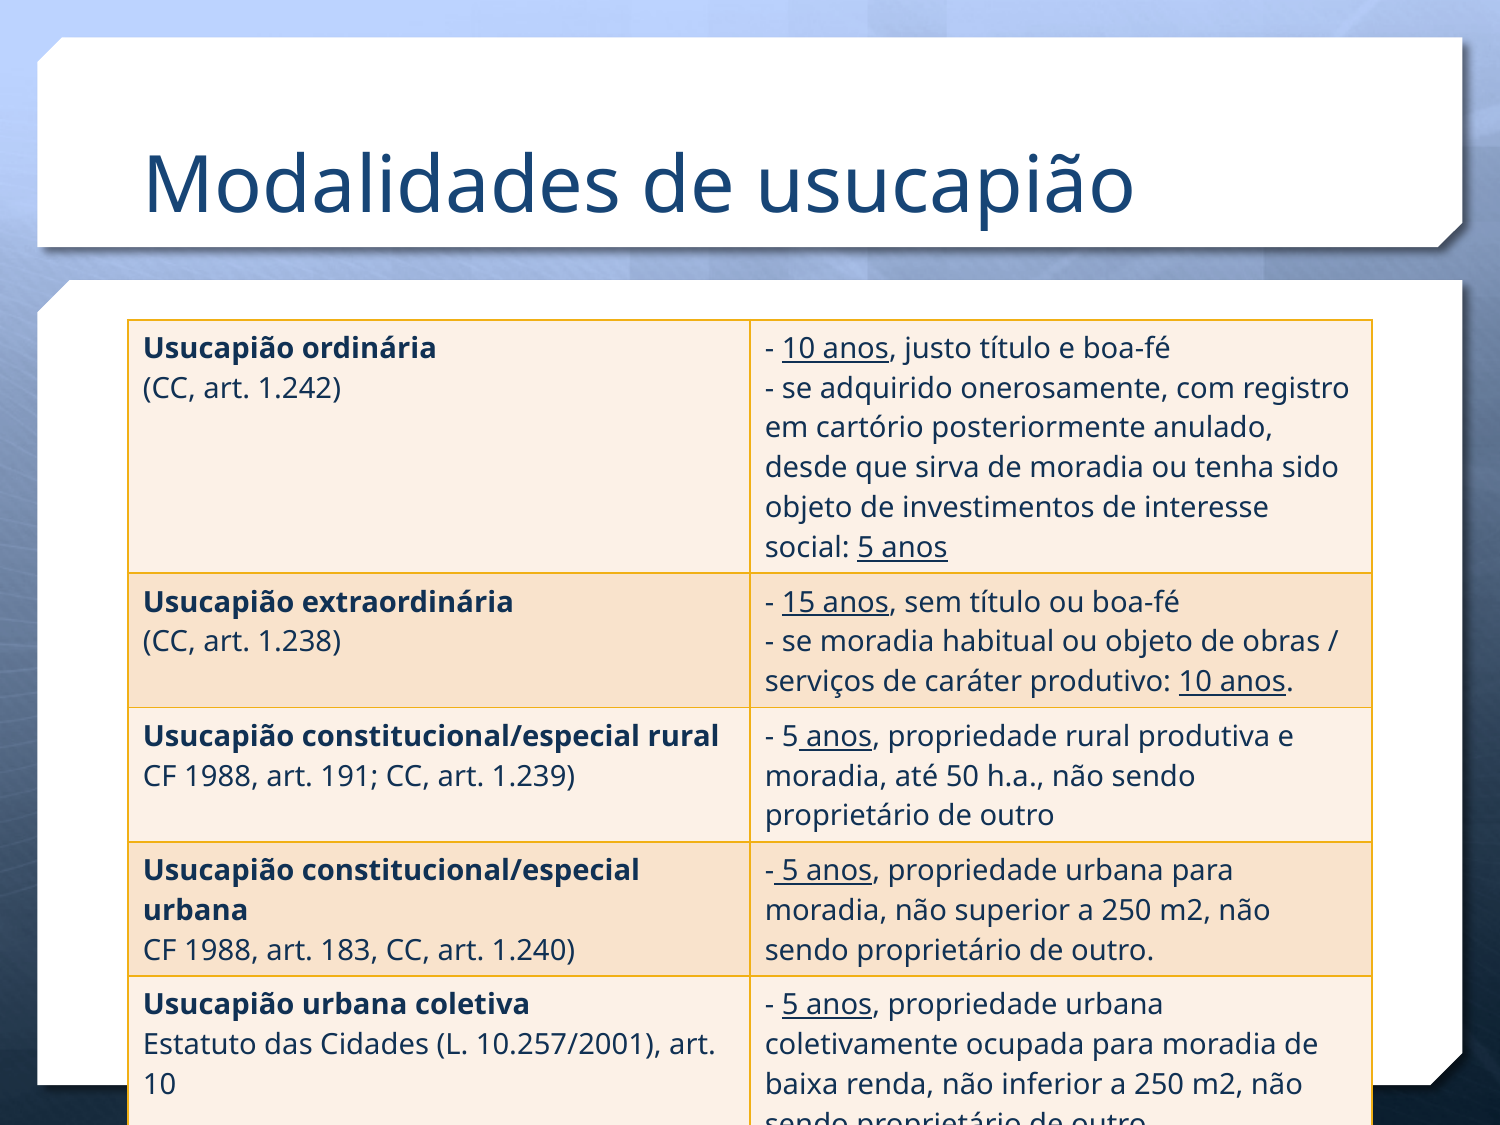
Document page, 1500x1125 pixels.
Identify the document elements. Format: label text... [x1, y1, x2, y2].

table_cell - 5 anos, propriedade urbana coletivamente ocupada para moradia de baixa renda, não inferior a 250 m2, não sendo proprietário de outro. [751, 977, 1371, 1125]
table_cell Usucapião constitucional/especial rural CF 1988, art. 191; CC, art. 1.239) [129, 708, 749, 841]
table_cell - 5 anos, propriedade urbana para moradia, não superior a 250 m2, não sendo proprietário de outro. [751, 843, 1371, 975]
table_header Usucapião ordinária (CC, art. 1.242) [129, 321, 749, 572]
table_header - 10 anos, justo título e boa-fé - se adquirido onerosamente, com registro em cartório posteriormente anulado, desde que sirva de moradia ou tenha sido objeto de investimentos de interesse social: 5 anos [751, 321, 1371, 572]
table_cell - 15 anos, sem título ou boa-fé - se moradia habitual ou objeto de obras / serviços de caráter produtivo: 10 anos. [751, 574, 1371, 707]
table_cell - 5 anos, propriedade rural produtiva e moradia, até 50 h.a., não sendo proprietário de outro [751, 708, 1371, 841]
title Modalidades de usucapião [127, 48, 1372, 236]
table_cell Usucapião extraordinária (CC, art. 1.238) [129, 574, 749, 707]
table_cell Usucapião constitucional/especial urbana CF 1988, art. 183, CC, art. 1.240) [129, 843, 749, 975]
table_cell Usucapião urbana coletiva Estatuto das Cidades (L. 10.257/2001), art. 10 [129, 977, 749, 1125]
